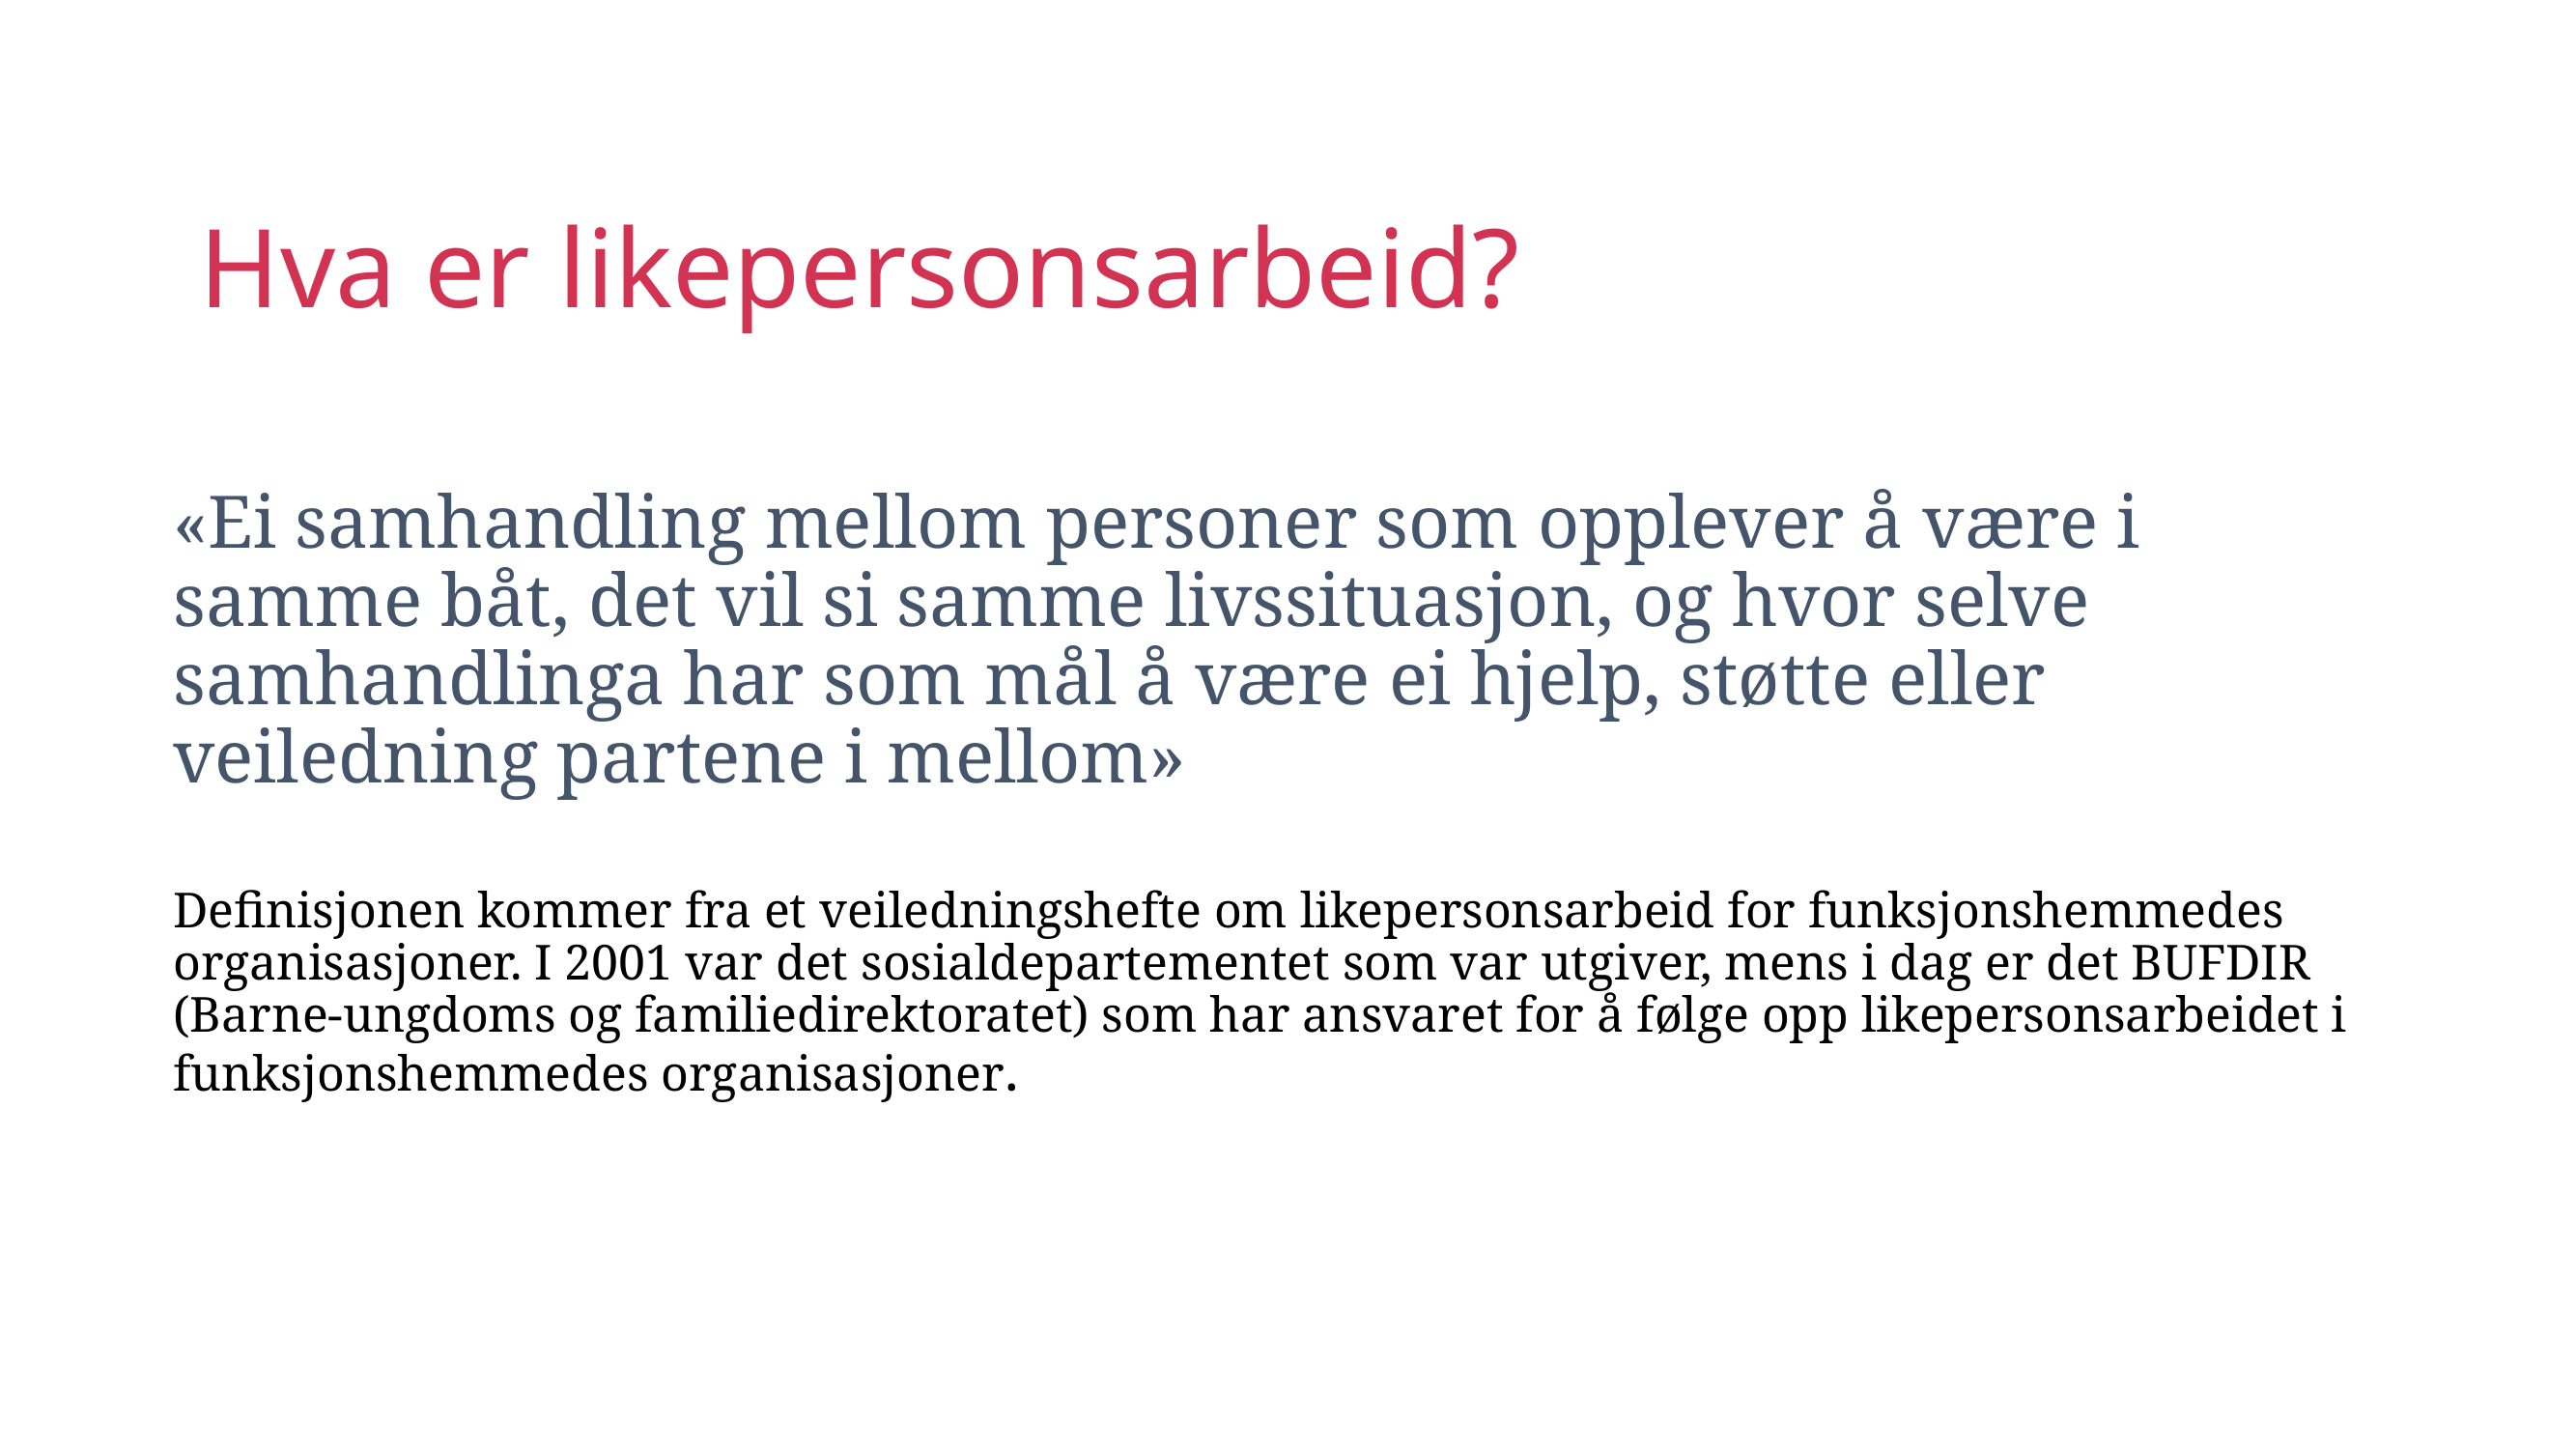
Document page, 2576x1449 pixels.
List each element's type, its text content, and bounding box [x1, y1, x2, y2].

list «Ei samhandling mellom personer som opplever å være i samme båt, det vil si samme livssituasjon, og hvor selve samhandlinga har som mål å være ei hjelp, støtte eller veiledning partene i mellom» Definisjonen kommer fra et veiledningshefte om likepersonsarbeid for funksjonshemmedes organisasjoner. I 2001 var det sosialdepartementet som var utgiver, mens i dag er det BUFDIR (Barne-ungdoms og familiedirektoratet) som har ansvaret for å følge opp likepersonsarbeidet i funksjonshemmedes organisasjoner. [173, 384, 2396, 1278]
title Hva er likepersonsarbeid? [199, 45, 2396, 331]
